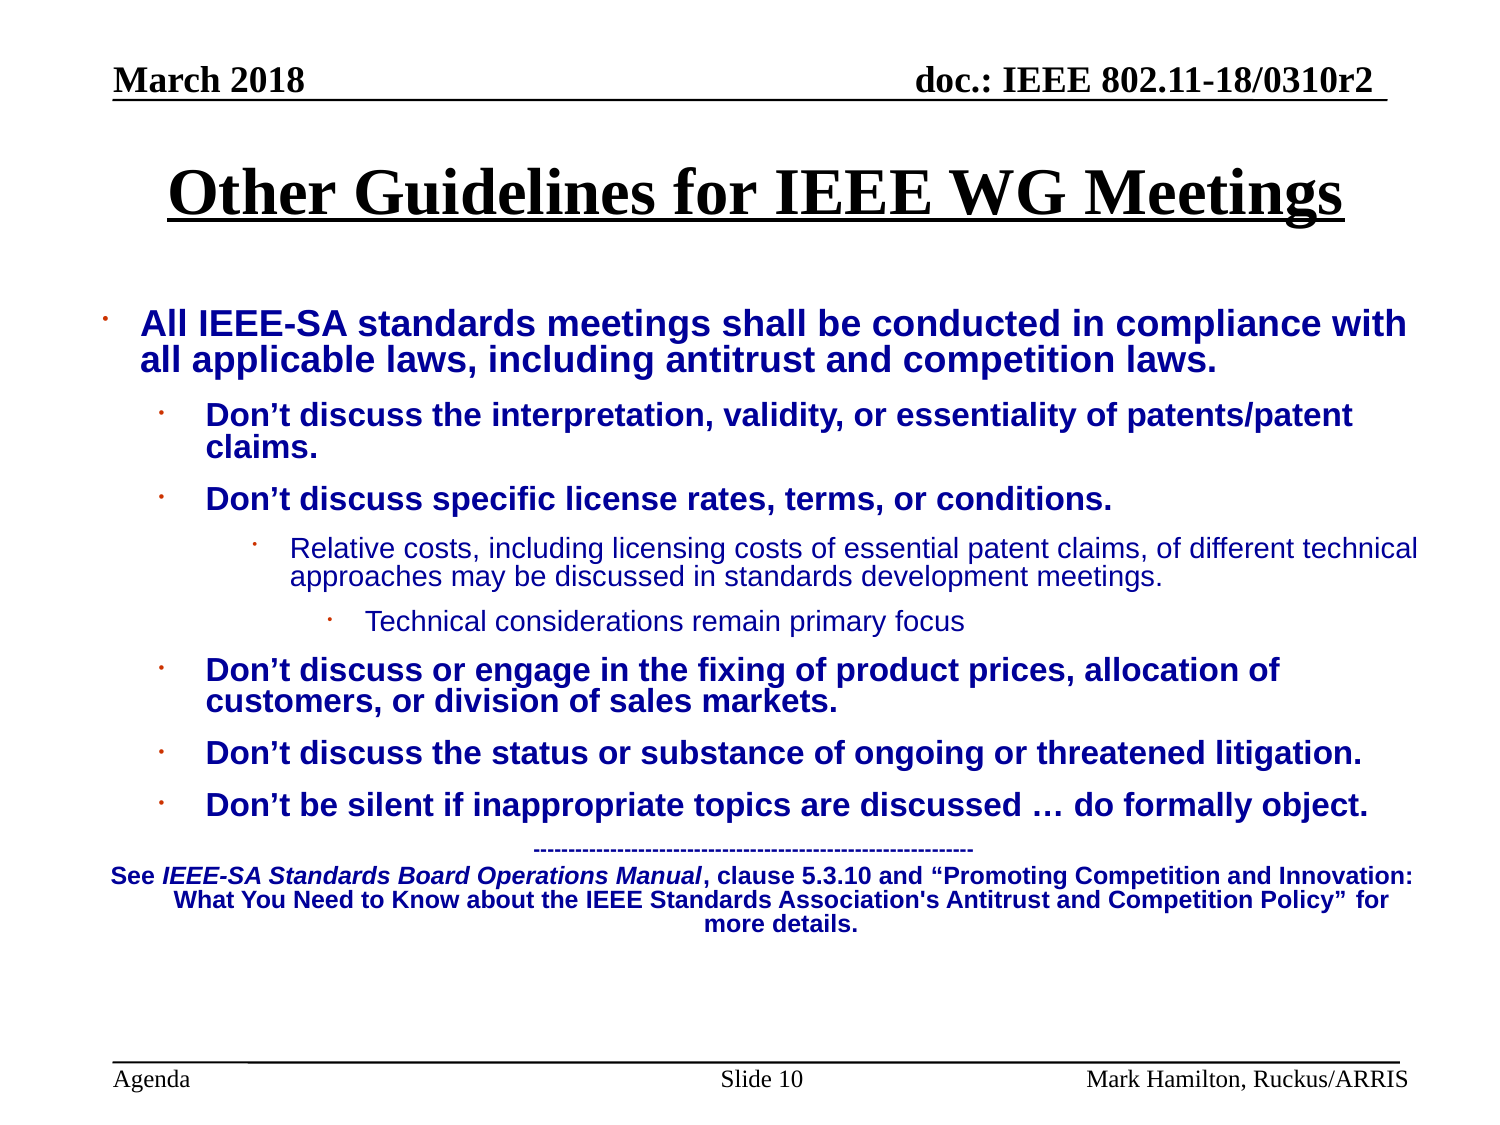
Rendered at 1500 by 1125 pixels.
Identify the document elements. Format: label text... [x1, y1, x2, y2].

text_box [87, 37, 1438, 163]
title Other Guidelines for IEEE WG Meetings [62, 137, 1450, 238]
text_box All IEEE-SA standards meetings shall be conducted in compliance with all applicable laws, including antitrust and competition laws. Don’t discuss the interpretation, validity, or essentiality of patents/patent claims. Don’t discuss specific license rates, terms, or conditions. Relative costs, including licensing costs of essential patent claims, of different technical approaches may be discussed in standards development meetings. Technical considerations remain primary focus Don’t discuss or engage in the fixing of product prices, allocation of customers, or division of sales markets. Don’t discuss the status or substance of ongoing or threatened litigation. Don’t be silent if inappropriate topics are discussed … do formally object. --------------------------------------------------------------- See IEEE-SA Standards Board Operations Manual, clause 5.3.10 and “Promoting Competition and Innovation: What You Need to Know about the IEEE Standards Association's Antitrust and Competition Policy” for more details. [87, 274, 1438, 1025]
